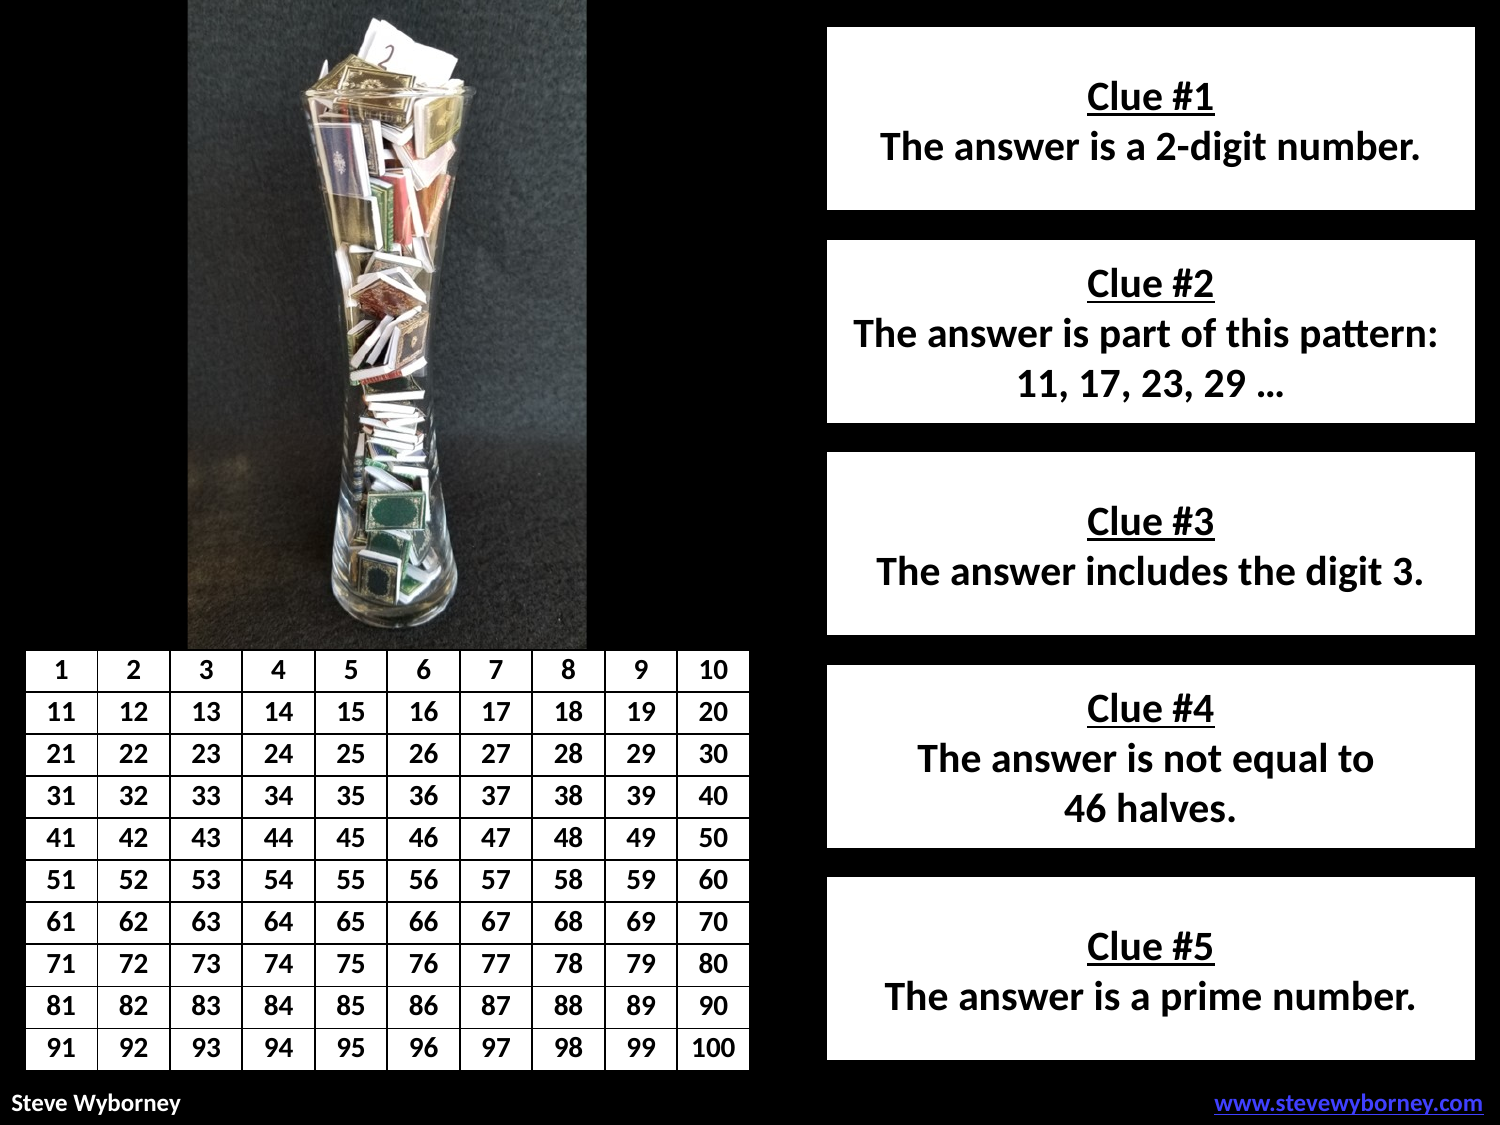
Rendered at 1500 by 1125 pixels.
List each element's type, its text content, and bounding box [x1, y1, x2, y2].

table_cell 100 [678, 1029, 749, 1070]
table_header 4 [243, 685, 314, 691]
table_cell 19 [606, 693, 676, 733]
table_cell 42 [98, 819, 169, 859]
table_cell 82 [98, 987, 169, 1028]
table_header 5 [316, 685, 386, 691]
table_cell 95 [316, 1029, 386, 1070]
table_cell 92 [98, 1029, 169, 1070]
table_cell 54 [243, 861, 314, 901]
table_cell 60 [678, 861, 749, 901]
table_cell 76 [388, 945, 459, 986]
table_cell 53 [171, 861, 241, 901]
table_cell 23 [171, 735, 241, 775]
table_cell 38 [533, 777, 604, 817]
text_box Clue #4 The answer is not equal to 46 halves. [823, 660, 1479, 852]
table_cell 30 [678, 735, 749, 775]
table_cell 59 [606, 861, 676, 901]
picture [187, 0, 587, 677]
table_cell 81 [26, 987, 97, 1028]
table_cell 91 [26, 1029, 97, 1070]
table_cell 90 [678, 987, 749, 1028]
table_cell 65 [316, 903, 386, 943]
table_cell 21 [26, 735, 97, 775]
table_cell 36 [388, 777, 459, 817]
table_header 8 [533, 651, 604, 691]
table_cell 97 [461, 1029, 531, 1070]
table_cell 29 [606, 735, 676, 775]
table_cell 77 [461, 945, 531, 986]
table_cell 34 [243, 777, 314, 817]
text_box www.stevewyborney.com [1199, 1079, 1499, 1125]
table_cell 99 [606, 1029, 676, 1070]
table_cell 83 [171, 987, 241, 1028]
table_cell 62 [98, 903, 169, 943]
table_cell 20 [678, 693, 749, 733]
table_cell 12 [98, 693, 169, 733]
table_cell 32 [98, 777, 169, 817]
table_cell 58 [533, 861, 604, 901]
text_box Clue #1 The answer is a 2-digit number. [823, 23, 1479, 215]
table_cell 85 [316, 987, 386, 1028]
table_cell 68 [533, 903, 604, 943]
table_cell 94 [243, 1029, 314, 1070]
table_cell 66 [388, 903, 459, 943]
table_cell 71 [26, 945, 97, 986]
table_cell 63 [171, 903, 241, 943]
table_cell 50 [678, 819, 749, 859]
table_cell 55 [316, 861, 386, 901]
table_cell 31 [26, 777, 97, 817]
table_cell 39 [606, 777, 676, 817]
table_header 3 [171, 651, 241, 691]
table_cell 61 [26, 903, 97, 943]
table_cell 27 [461, 735, 531, 775]
table_cell 57 [461, 861, 531, 901]
table_cell 14 [243, 693, 314, 733]
table_cell 26 [388, 735, 459, 775]
table_cell 70 [678, 903, 749, 943]
table_cell 93 [171, 1029, 241, 1070]
table_cell 74 [243, 945, 314, 986]
table_header 7 [461, 685, 531, 691]
table_cell 49 [606, 819, 676, 859]
text_box Clue #2 The answer is part of this pattern: 11, 17, 23, 29 … [823, 235, 1479, 427]
table_header 10 [678, 651, 749, 691]
table_cell 56 [388, 861, 459, 901]
table_cell 87 [461, 987, 531, 1028]
table_cell 88 [533, 987, 604, 1028]
table_cell 22 [98, 735, 169, 775]
table_cell 37 [461, 777, 531, 817]
table_cell 84 [243, 987, 314, 1028]
table_cell 40 [678, 777, 749, 817]
table_header 9 [606, 651, 676, 691]
table_cell 69 [606, 903, 676, 943]
table_cell 86 [388, 987, 459, 1028]
table_cell 18 [533, 693, 604, 733]
table_cell 80 [678, 945, 749, 986]
table_cell 35 [316, 777, 386, 817]
table_cell 24 [243, 735, 314, 775]
text_box Clue #5 The answer is a prime number. [823, 873, 1479, 1065]
table_cell 89 [606, 987, 676, 1028]
table_cell 78 [533, 945, 604, 986]
text_box Clue #3 The answer includes the digit 3. [823, 448, 1479, 640]
table_cell 28 [533, 735, 604, 775]
table_cell 98 [533, 1029, 604, 1070]
table_cell 11 [26, 693, 97, 733]
table_cell 25 [316, 735, 386, 775]
table_cell 52 [98, 861, 169, 901]
table_cell 51 [26, 861, 97, 901]
table_cell 41 [26, 819, 97, 859]
table_header 2 [98, 651, 169, 691]
table_cell 44 [243, 819, 314, 859]
table_header 6 [388, 685, 459, 691]
table_cell 79 [606, 945, 676, 986]
table_cell 73 [171, 945, 241, 986]
table_cell 72 [98, 945, 169, 986]
table_cell 96 [388, 1029, 459, 1070]
table_cell 33 [171, 777, 241, 817]
table_cell 48 [533, 819, 604, 859]
table_cell 64 [243, 903, 314, 943]
table_header 1 [26, 651, 97, 691]
text_box Steve Wyborney [0, 1079, 196, 1125]
table_cell 75 [316, 945, 386, 986]
table_cell 17 [461, 693, 531, 733]
table_cell 47 [461, 819, 531, 859]
table_cell 45 [316, 819, 386, 859]
table_cell 46 [388, 819, 459, 859]
table_cell 15 [316, 693, 386, 733]
table_cell 16 [388, 693, 459, 733]
table_cell 67 [461, 903, 531, 943]
table_cell 43 [171, 819, 241, 859]
table_cell 13 [171, 693, 241, 733]
